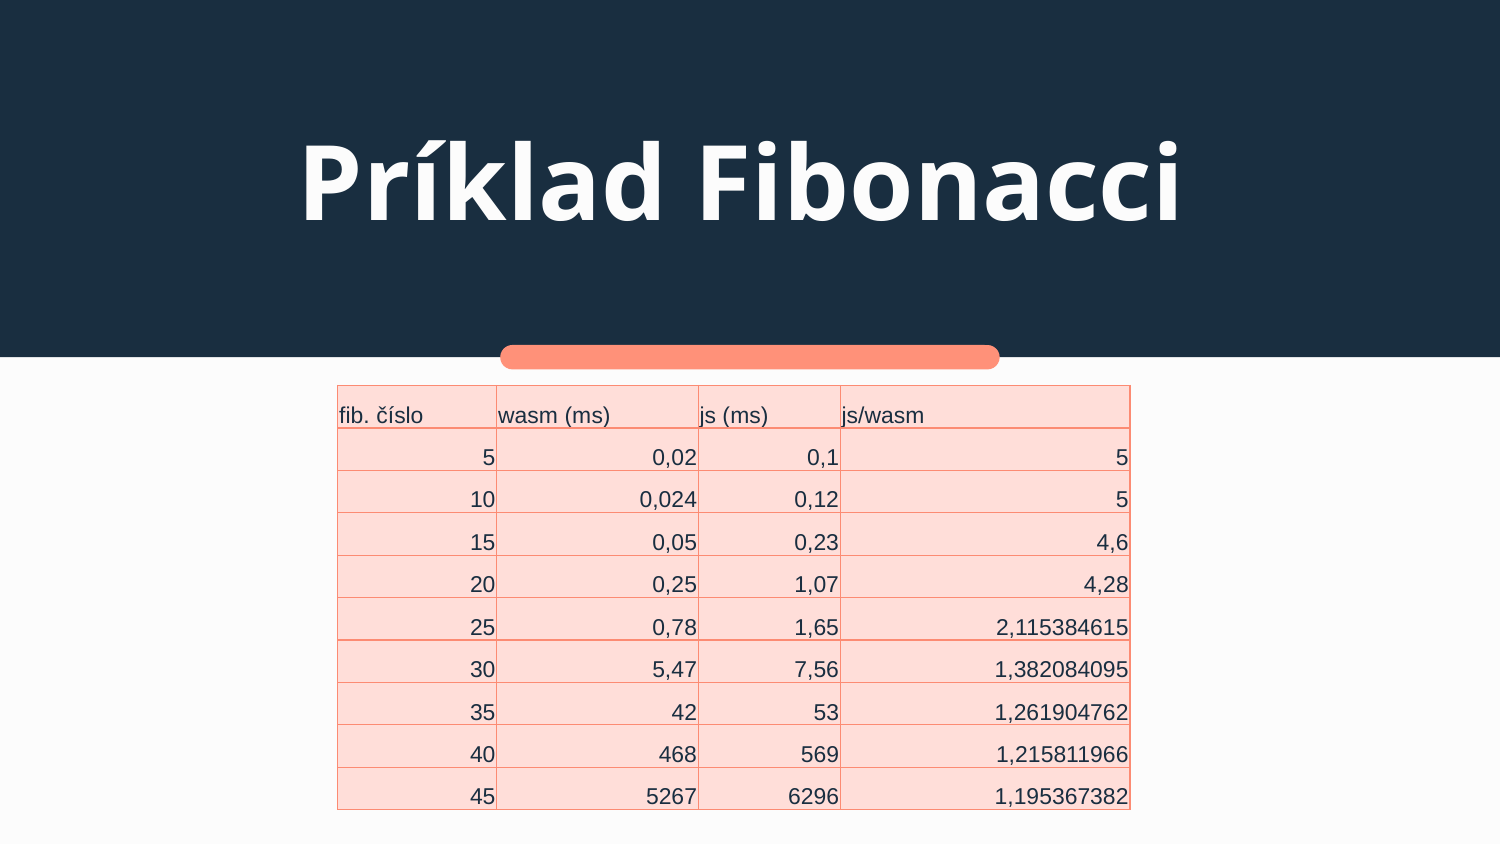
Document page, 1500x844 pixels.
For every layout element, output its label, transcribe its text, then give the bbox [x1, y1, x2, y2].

title Príklad Fibonacci [39, 0, 1443, 358]
table_cell 468 [497, 725, 698, 767]
table_cell 0,05 [497, 513, 698, 555]
table_cell 15 [338, 513, 496, 555]
table_cell 6296 [699, 768, 840, 809]
table_cell 0,02 [497, 429, 698, 470]
table_cell 20 [338, 556, 496, 597]
table_cell 4,28 [841, 556, 1129, 597]
table_cell 4,6 [841, 513, 1129, 555]
table_cell 42 [497, 683, 698, 724]
table_header js/wasm [841, 386, 1129, 427]
table_cell 0,024 [497, 471, 698, 512]
table_cell 5267 [497, 768, 698, 809]
table_cell 5 [338, 429, 496, 470]
table_header js (ms) [699, 386, 840, 427]
table_cell 7,56 [699, 641, 840, 682]
table_cell 1,382084095 [841, 641, 1129, 682]
table_cell 5 [841, 471, 1129, 512]
table_cell 2,115384615 [841, 598, 1129, 639]
table_cell 0,25 [497, 556, 698, 597]
table_cell 5,47 [497, 641, 698, 682]
table_cell 45 [338, 768, 496, 809]
table_cell 25 [338, 598, 496, 639]
table_cell 0,78 [497, 598, 698, 639]
text_box [500, 344, 1000, 370]
table_header fib. číslo [338, 386, 496, 427]
table_cell 10 [338, 471, 496, 512]
table_cell 0,1 [699, 429, 840, 470]
table_cell 1,215811966 [841, 725, 1129, 767]
table_cell 35 [338, 683, 496, 724]
table_cell 1,261904762 [841, 683, 1129, 724]
table_cell 569 [699, 725, 840, 767]
table_cell 30 [338, 641, 496, 682]
table_cell 1,195367382 [841, 768, 1129, 809]
table_cell 5 [841, 429, 1129, 470]
table_header wasm (ms) [497, 386, 698, 427]
table_cell 0,23 [699, 513, 840, 555]
table_cell 0,12 [699, 471, 840, 512]
table_cell 53 [699, 683, 840, 724]
table_cell 1,07 [699, 556, 840, 597]
table_cell 40 [338, 725, 496, 767]
table_cell 1,65 [699, 598, 840, 639]
